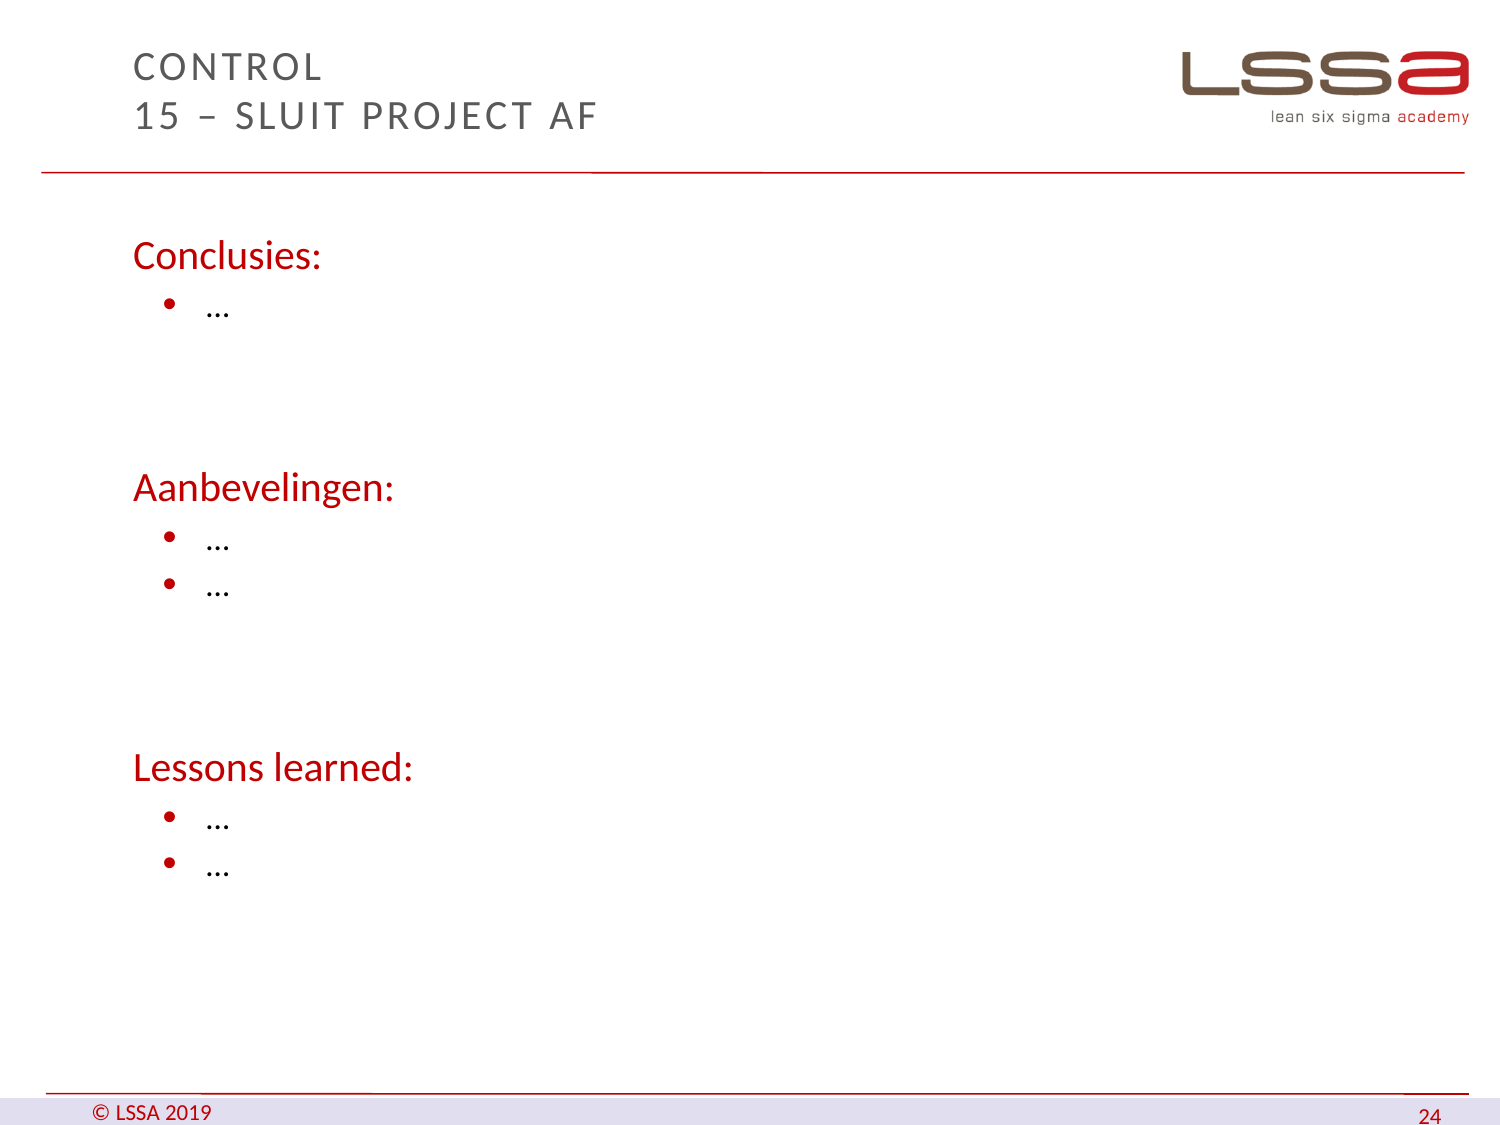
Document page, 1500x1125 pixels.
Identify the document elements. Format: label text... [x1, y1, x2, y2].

picture [1182, 49, 1471, 127]
title CONTROL 15 – Sluit project af [117, 38, 1182, 138]
picture [0, 1098, 1500, 1125]
list Conclusies: … Aanbevelingen: … … Lessons learned: … … [117, 219, 1418, 1047]
